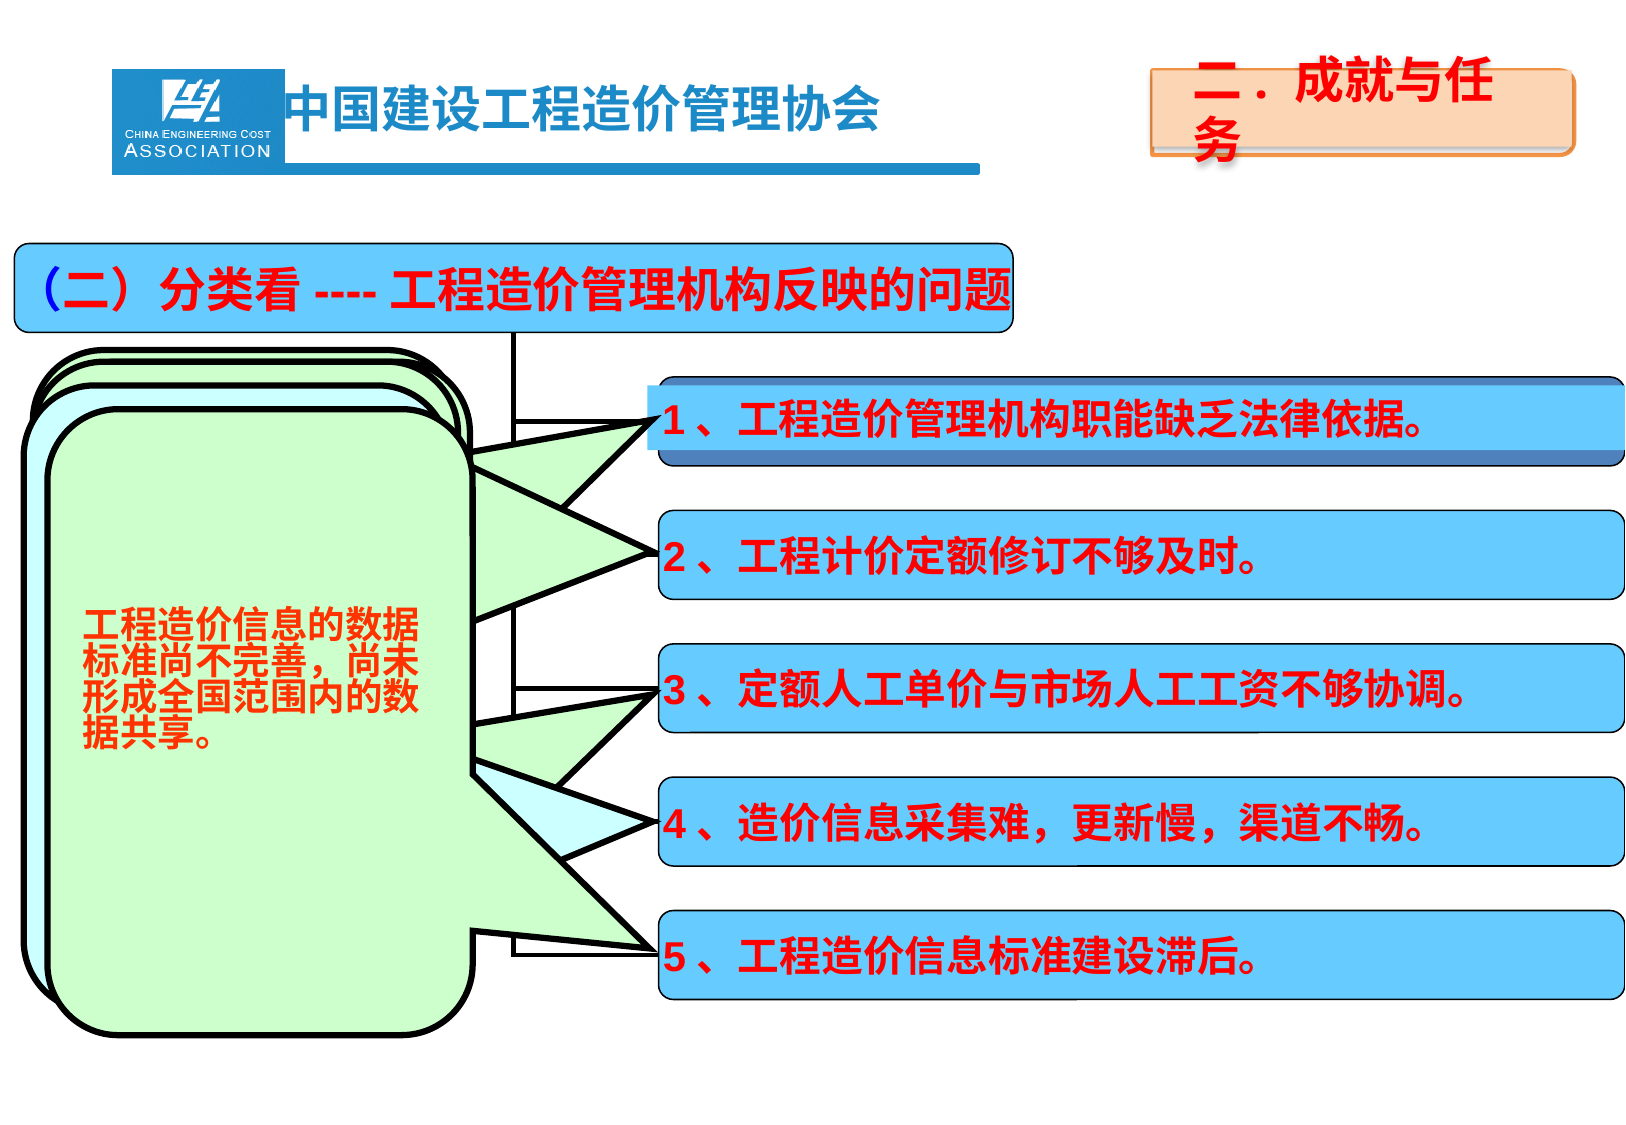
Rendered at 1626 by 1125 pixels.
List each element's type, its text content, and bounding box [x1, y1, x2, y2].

text_box 工程造价信息的数据标准尚不完善，尚未形成全国范围内的数据共享。 [64, 1011, 456, 1036]
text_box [14, 243, 1625, 1000]
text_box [1152, 70, 1575, 156]
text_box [112, 68, 978, 175]
